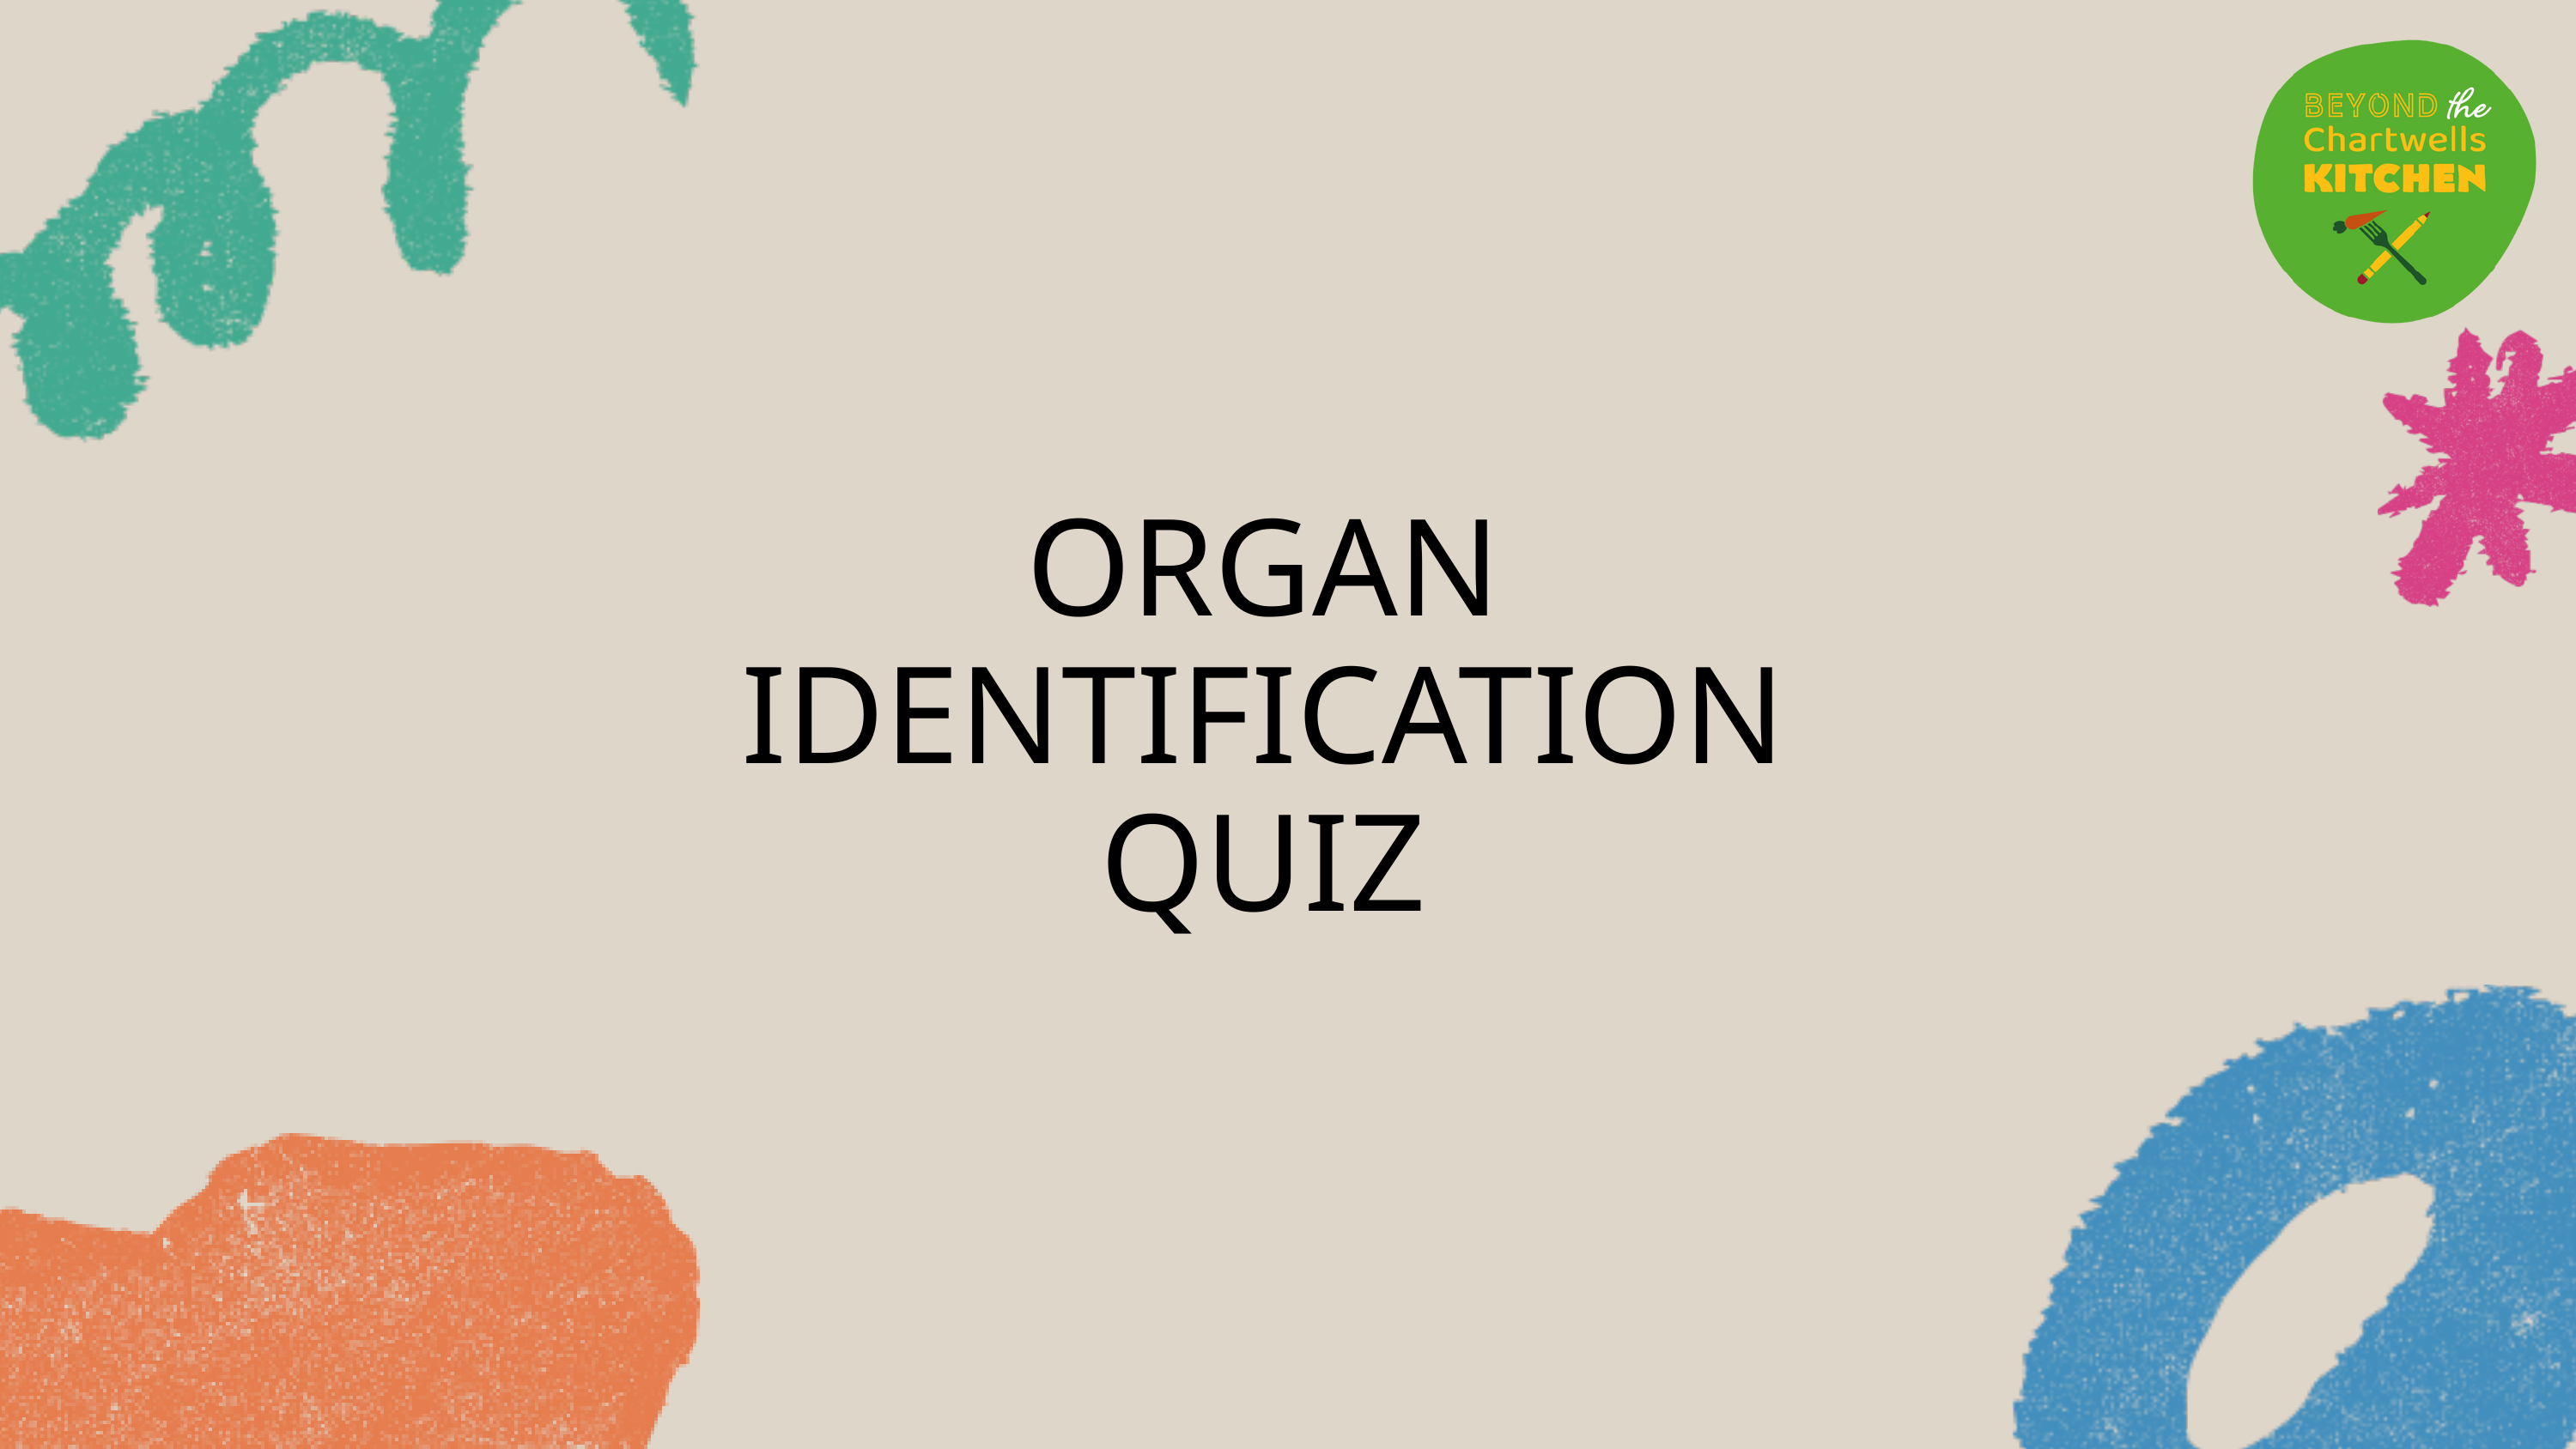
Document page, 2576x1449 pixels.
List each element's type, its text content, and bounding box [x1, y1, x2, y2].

text_box ORGAN IDENTIFICATION QUIZ [555, 494, 1972, 938]
text_box [2213, 0, 2576, 363]
text_box [2012, 985, 2576, 1449]
text_box [0, 0, 701, 483]
text_box [0, 1133, 701, 1449]
text_box [2377, 363, 2576, 607]
